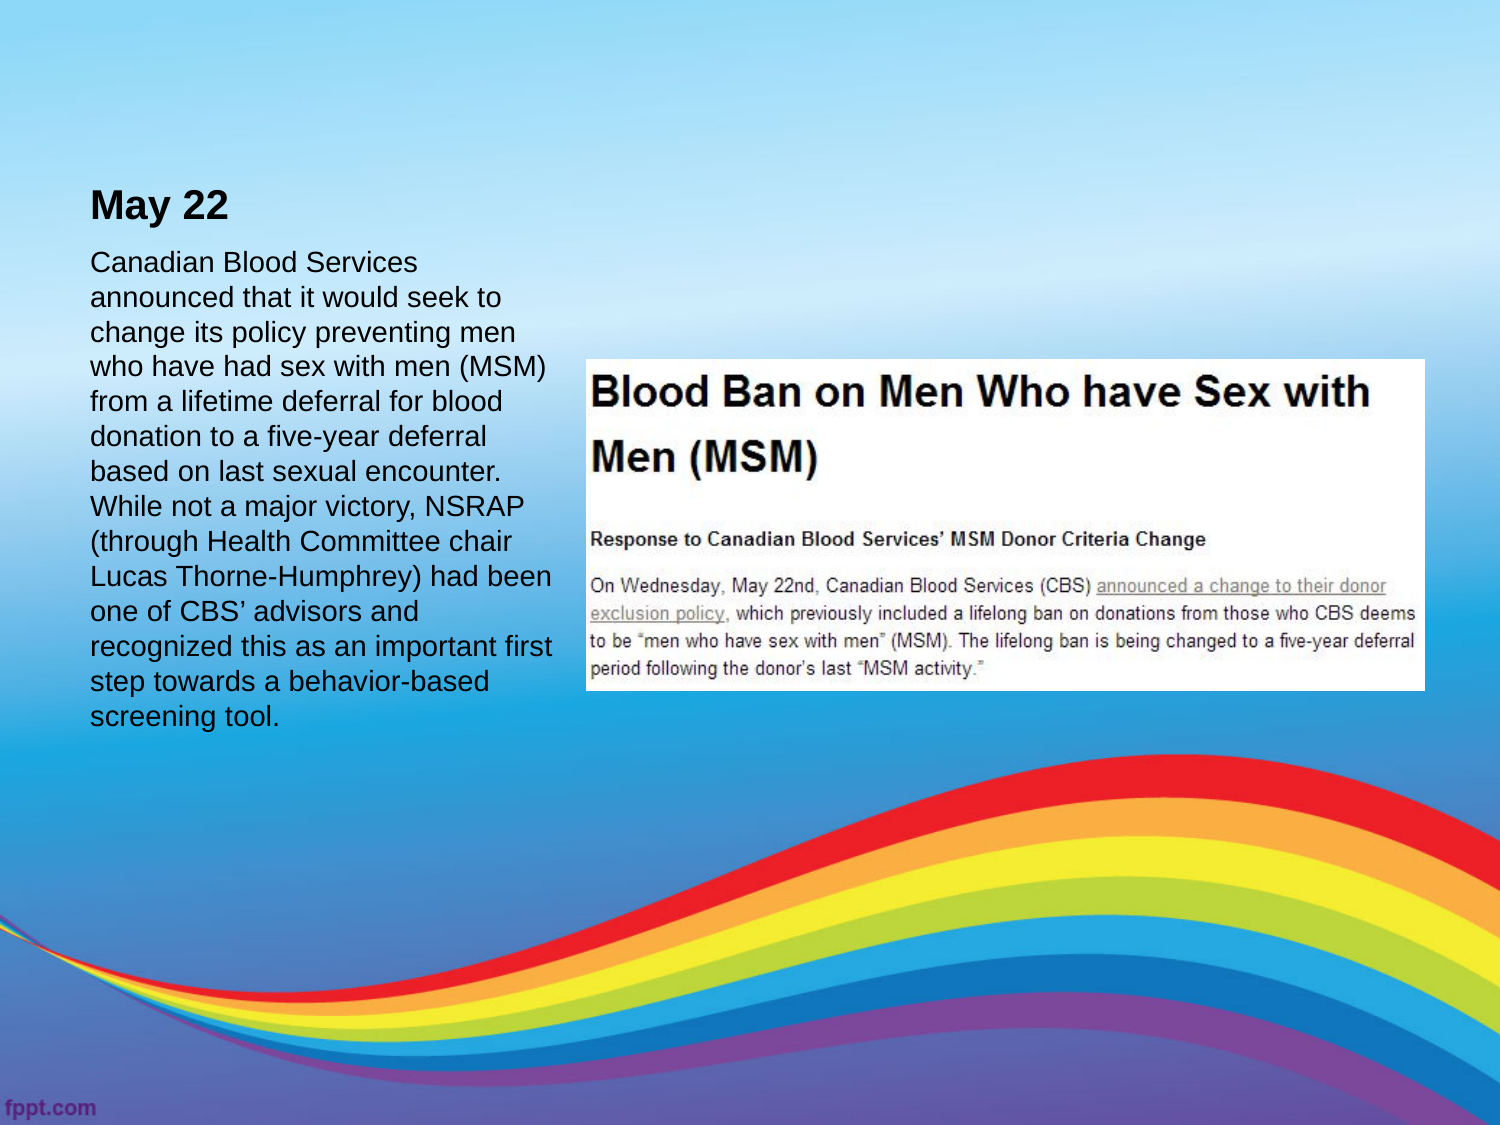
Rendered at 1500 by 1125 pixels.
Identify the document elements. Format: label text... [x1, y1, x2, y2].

list Canadian Blood Services announced that it would seek to change its policy preventing men who have had sex with men (MSM) from a lifetime deferral for blood donation to a five-year deferral based on last sexual encounter. While not a major victory, NSRAP (through Health Committee chair Lucas Thorne-Humphrey) had been one of CBS’ advisors and recognized this as an important first step towards a behavior-based screening tool. [75, 235, 569, 1005]
title May 22 [75, 44, 569, 235]
picture [0, 0, 1500, 1125]
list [586, 359, 1426, 691]
